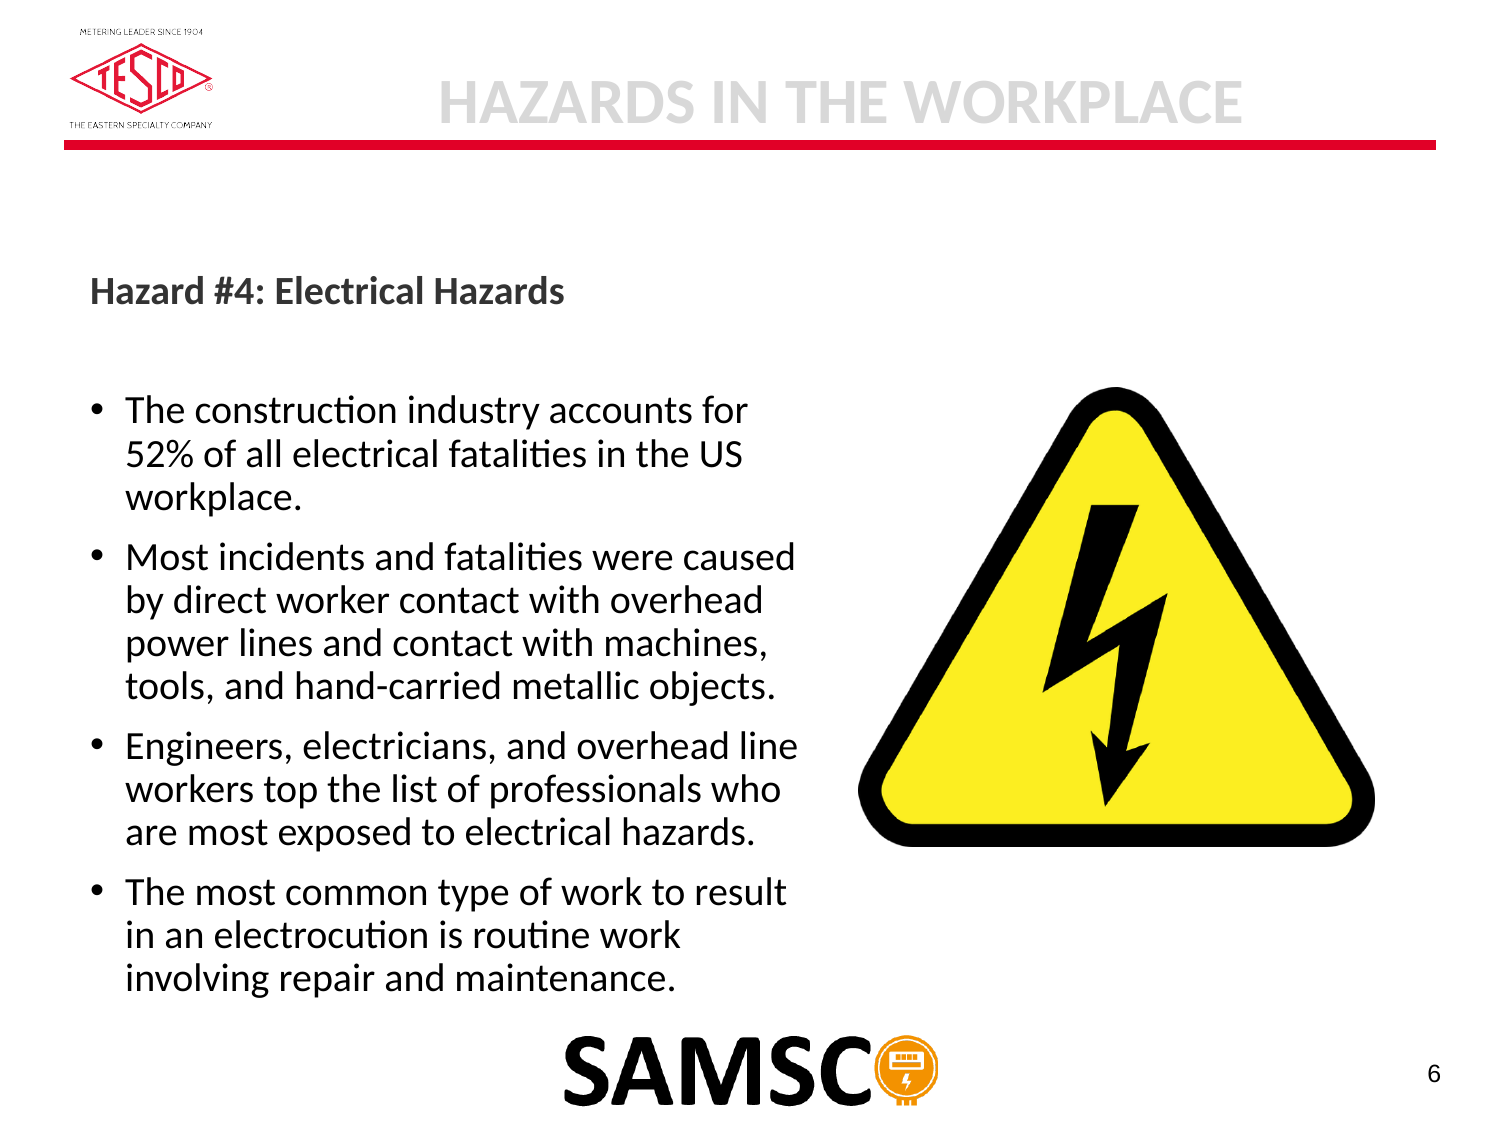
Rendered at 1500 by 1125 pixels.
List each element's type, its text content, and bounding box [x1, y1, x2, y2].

list Hazard #4: Electrical Hazards The construction industry accounts for 52% of all electrical fatalities in the US workplace. Most incidents and fatalities were caused by direct worker contact with overhead power lines and contact with machines, tools, and hand-carried metallic objects. Engineers, electricians, and overhead line workers top the list of professionals who are most exposed to electrical hazards. The most common type of work to result in an electrocution is routine work involving repair and maintenance. [75, 262, 825, 1025]
picture [69, 27, 213, 131]
picture [858, 387, 1375, 847]
picture [562, 1032, 938, 1110]
title Hazards in the Workplace [255, 59, 1428, 145]
